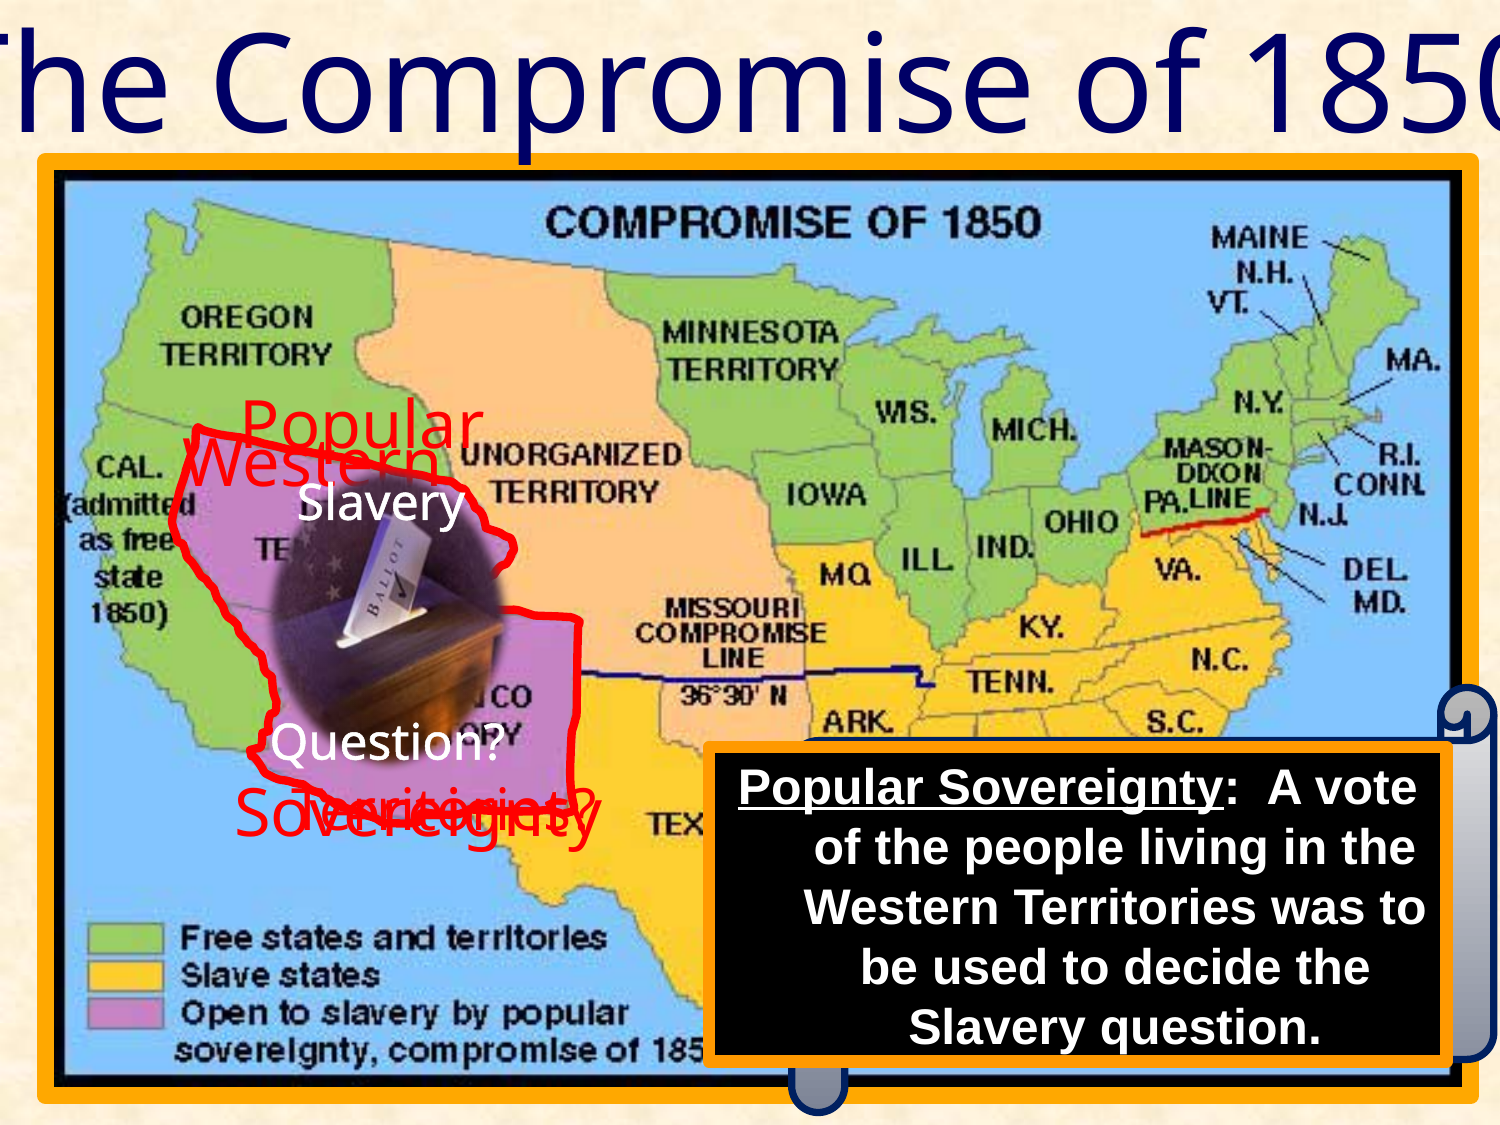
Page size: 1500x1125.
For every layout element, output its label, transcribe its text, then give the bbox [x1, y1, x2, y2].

picture [0, 168, 1500, 1125]
text_box The Compromise of 1850 [0, 0, 1500, 168]
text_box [775, 687, 1500, 1113]
picture [1479, 168, 1500, 687]
picture [53, 169, 1463, 1088]
picture [1288, 825, 1398, 970]
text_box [112, 462, 663, 779]
